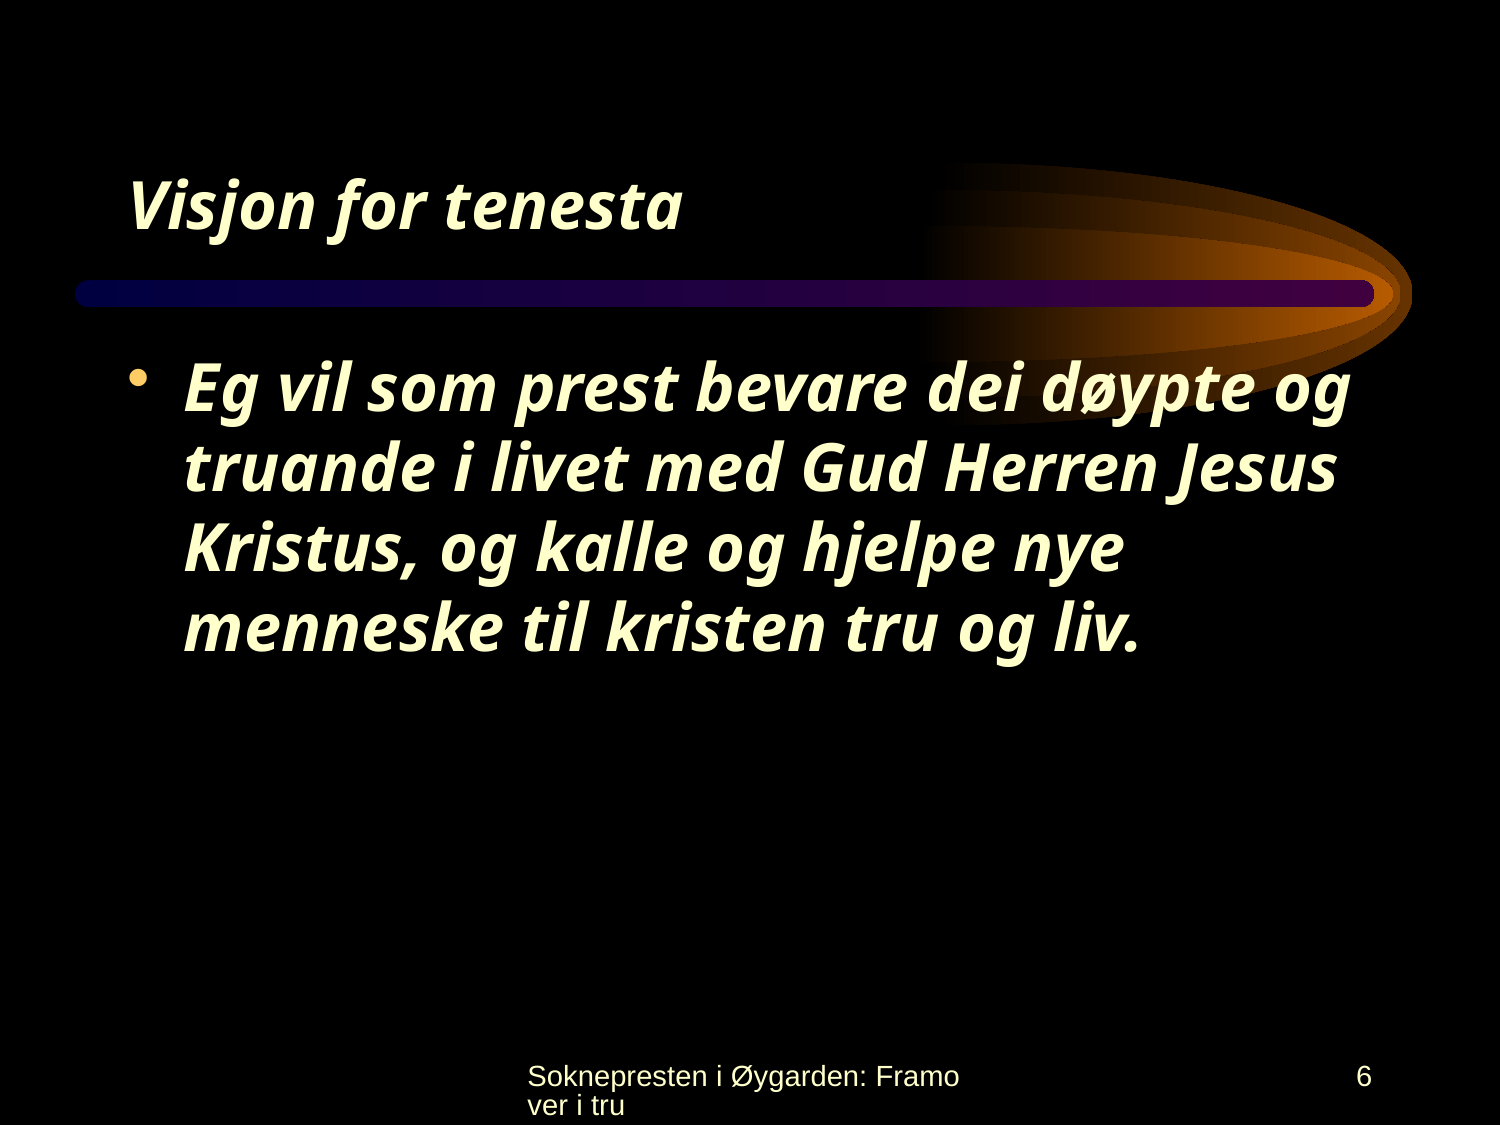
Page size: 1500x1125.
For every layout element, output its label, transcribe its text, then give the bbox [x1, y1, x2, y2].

title Visjon for tenesta [112, 62, 1388, 250]
list Eg vil som prest bevare dei døypte og truande i livet med Gud Herren Jesus Kristus, og kalle og hjelpe nye menneske til kristen tru og liv. [112, 337, 1388, 1013]
footer Soknepresten i Øygarden: Framover i tru [512, 1037, 988, 1113]
slide_number 6 [1074, 1037, 1388, 1113]
